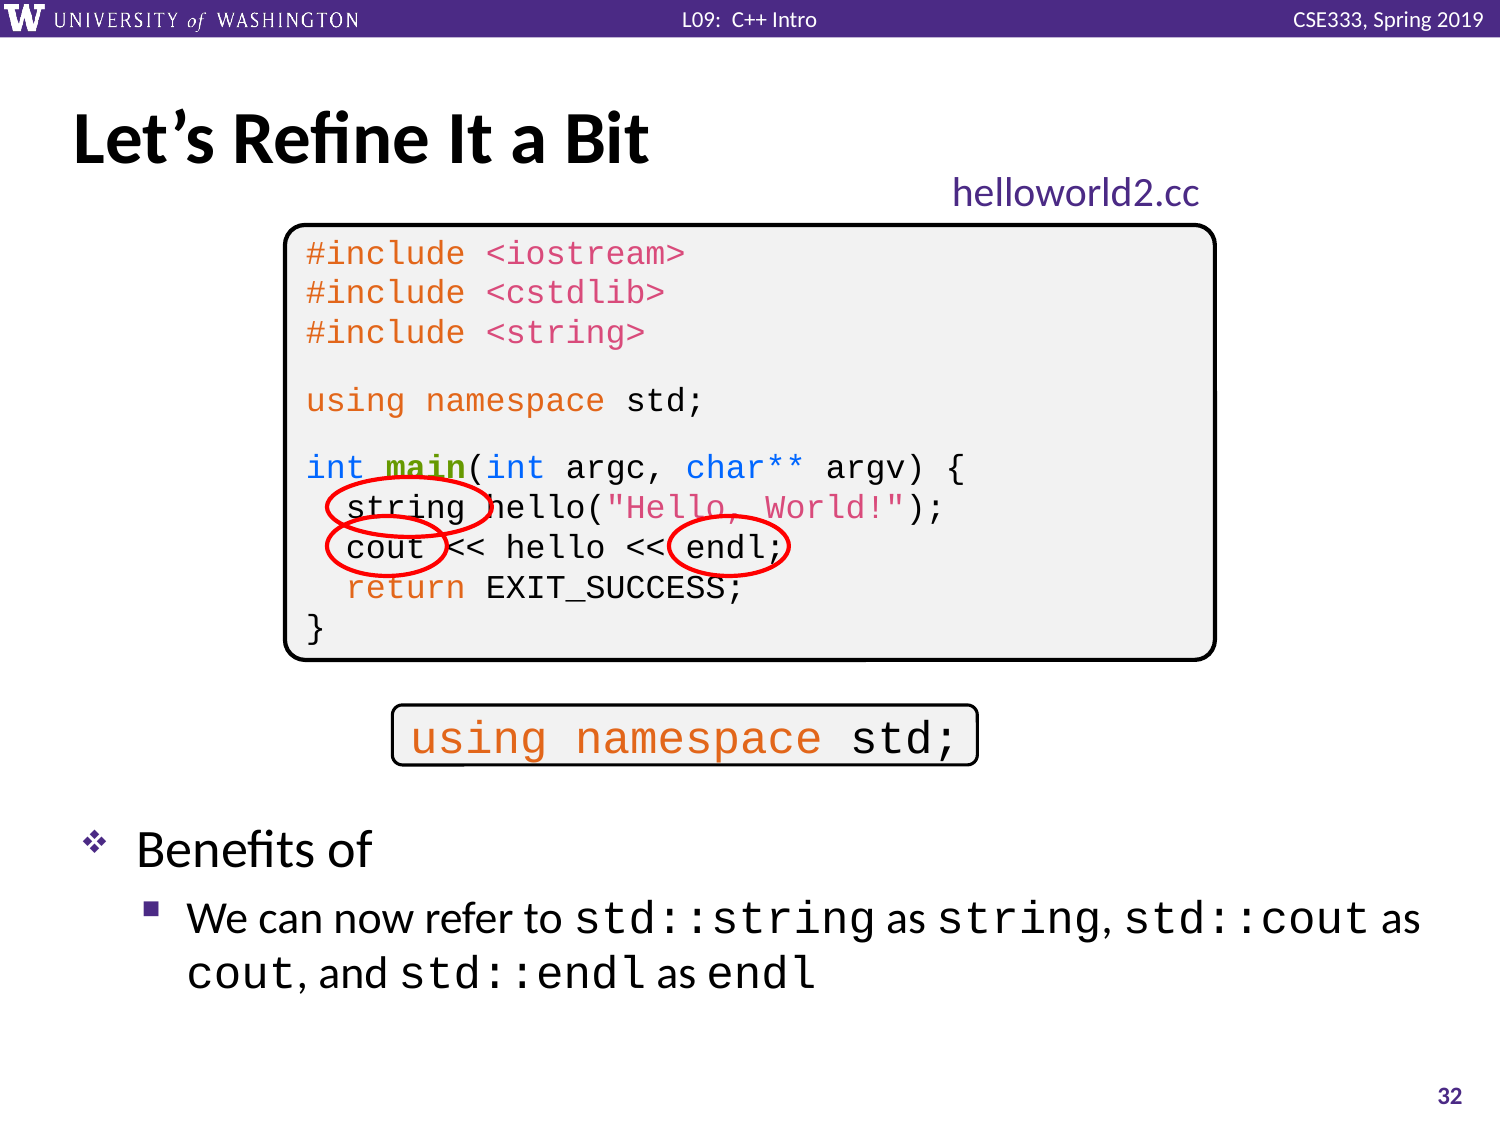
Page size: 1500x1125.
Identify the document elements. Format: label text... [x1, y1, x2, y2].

text_box #include <iostream> #include <cstdlib> #include <string> using namespace std; int main(int argc, char** argv) { string hello("Hello, World!"); cout << hello << endl; return EXIT_SUCCESS; } [284, 224, 1215, 660]
text_box using namespace std; [392, 704, 978, 765]
text_box [326, 525, 447, 576]
text_box helloworld2.cc [914, 157, 1215, 223]
text_box [326, 476, 492, 537]
slide_number 32 [1400, 1065, 1500, 1125]
title Let’s Refine It a Bit [58, 71, 1438, 197]
text_box [668, 515, 789, 576]
picture [4, 4, 358, 32]
list Benefits of We can now refer to std::string as string, std::cout as cout, and std::endl as endl [64, 223, 1438, 1040]
